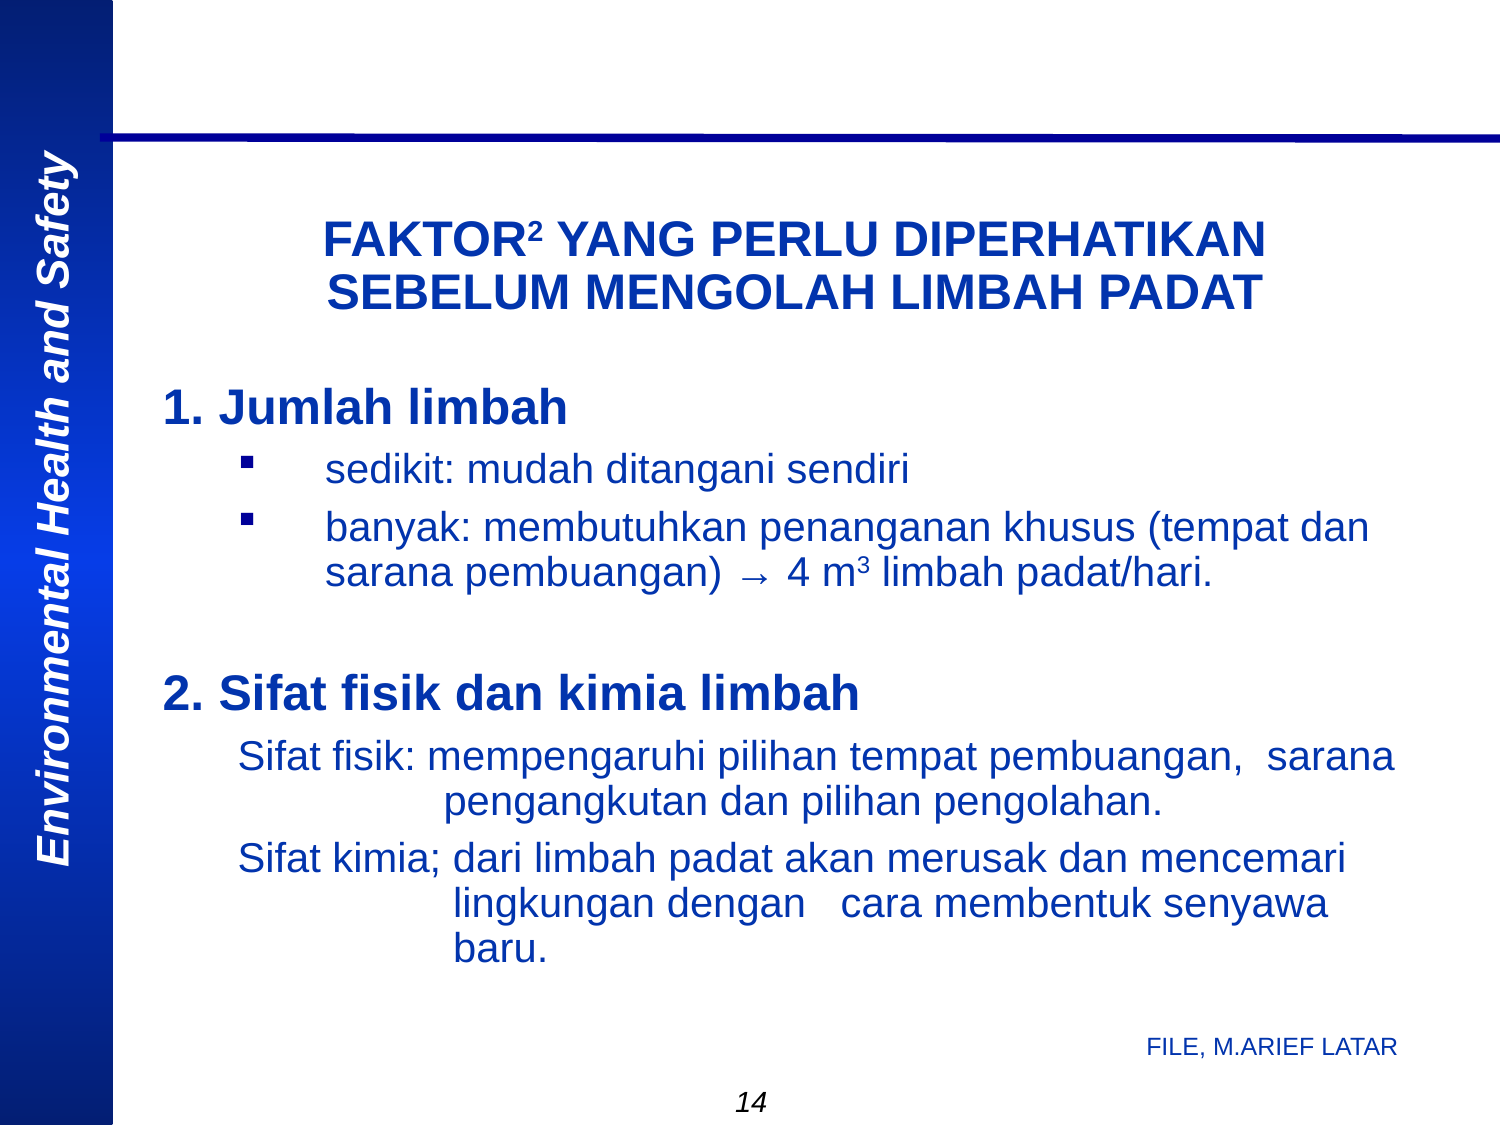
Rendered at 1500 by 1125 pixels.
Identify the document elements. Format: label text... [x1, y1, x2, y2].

title FAKTOR2 YANG PERLU DIPERHATIKAN SEBELUM MENGOLAH LIMBAH PADAT [194, 184, 1395, 350]
list 1. Jumlah limbah sedikit: mudah ditangani sendiri banyak: membutuhkan penanganan khusus (tempat dan sarana pembuangan) → 4 m3 limbah padat/hari. 2. Sifat fisik dan kimia limbah Sifat fisik: mempengaruhi pilihan tempat pembuangan, sarana pengangkutan dan pilihan pengolahan. Sifat kimia; dari limbah padat akan merusak dan mencemari lingkungan dengan cara membentuk senyawa baru. [147, 373, 1447, 988]
footer FILE, M.ARIEF LATAR [1131, 1023, 1500, 1073]
